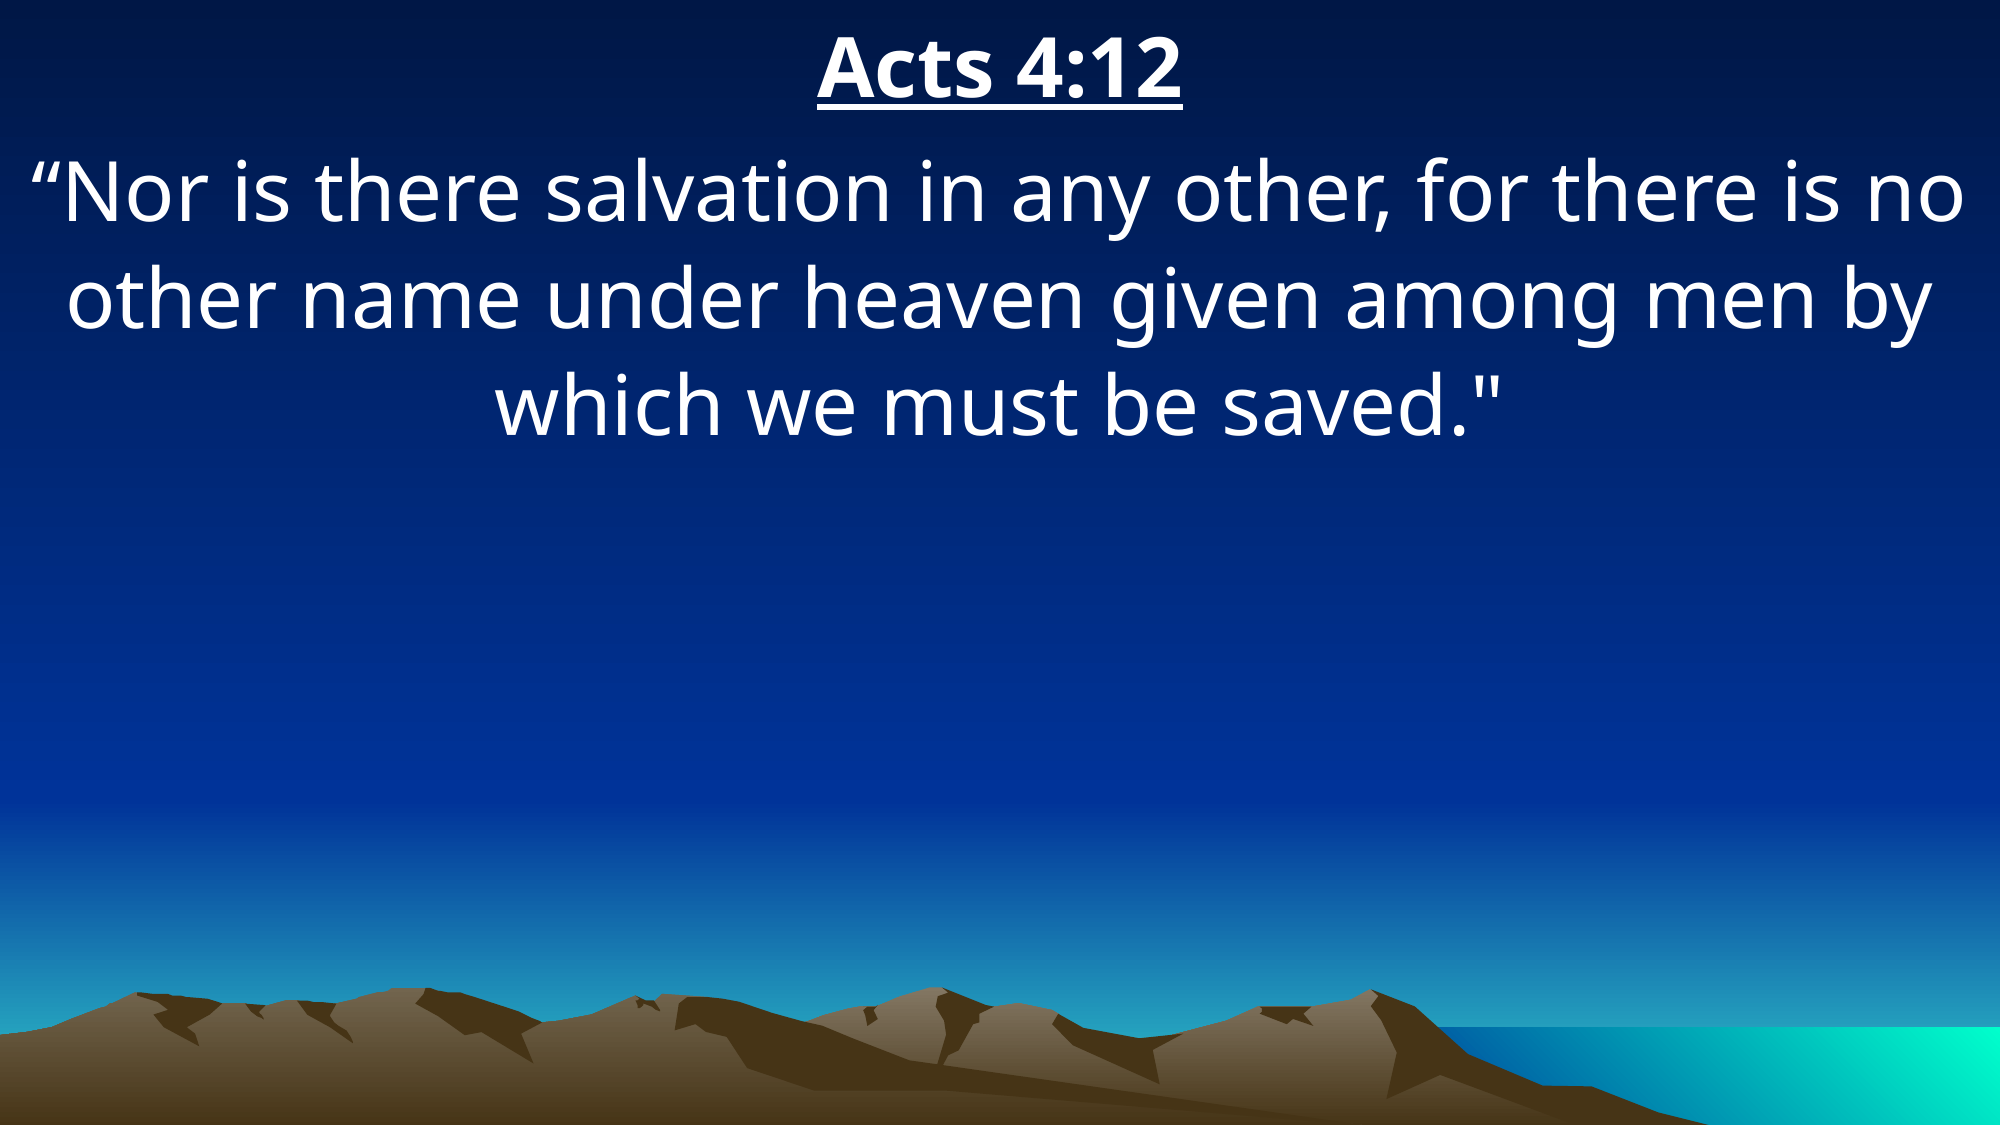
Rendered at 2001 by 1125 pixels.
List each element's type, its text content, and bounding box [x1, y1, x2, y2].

text_box Acts 4:12 “Nor is there salvation in any other, for there is no other name under heaven given among men by which we must be saved." [0, 0, 2000, 900]
